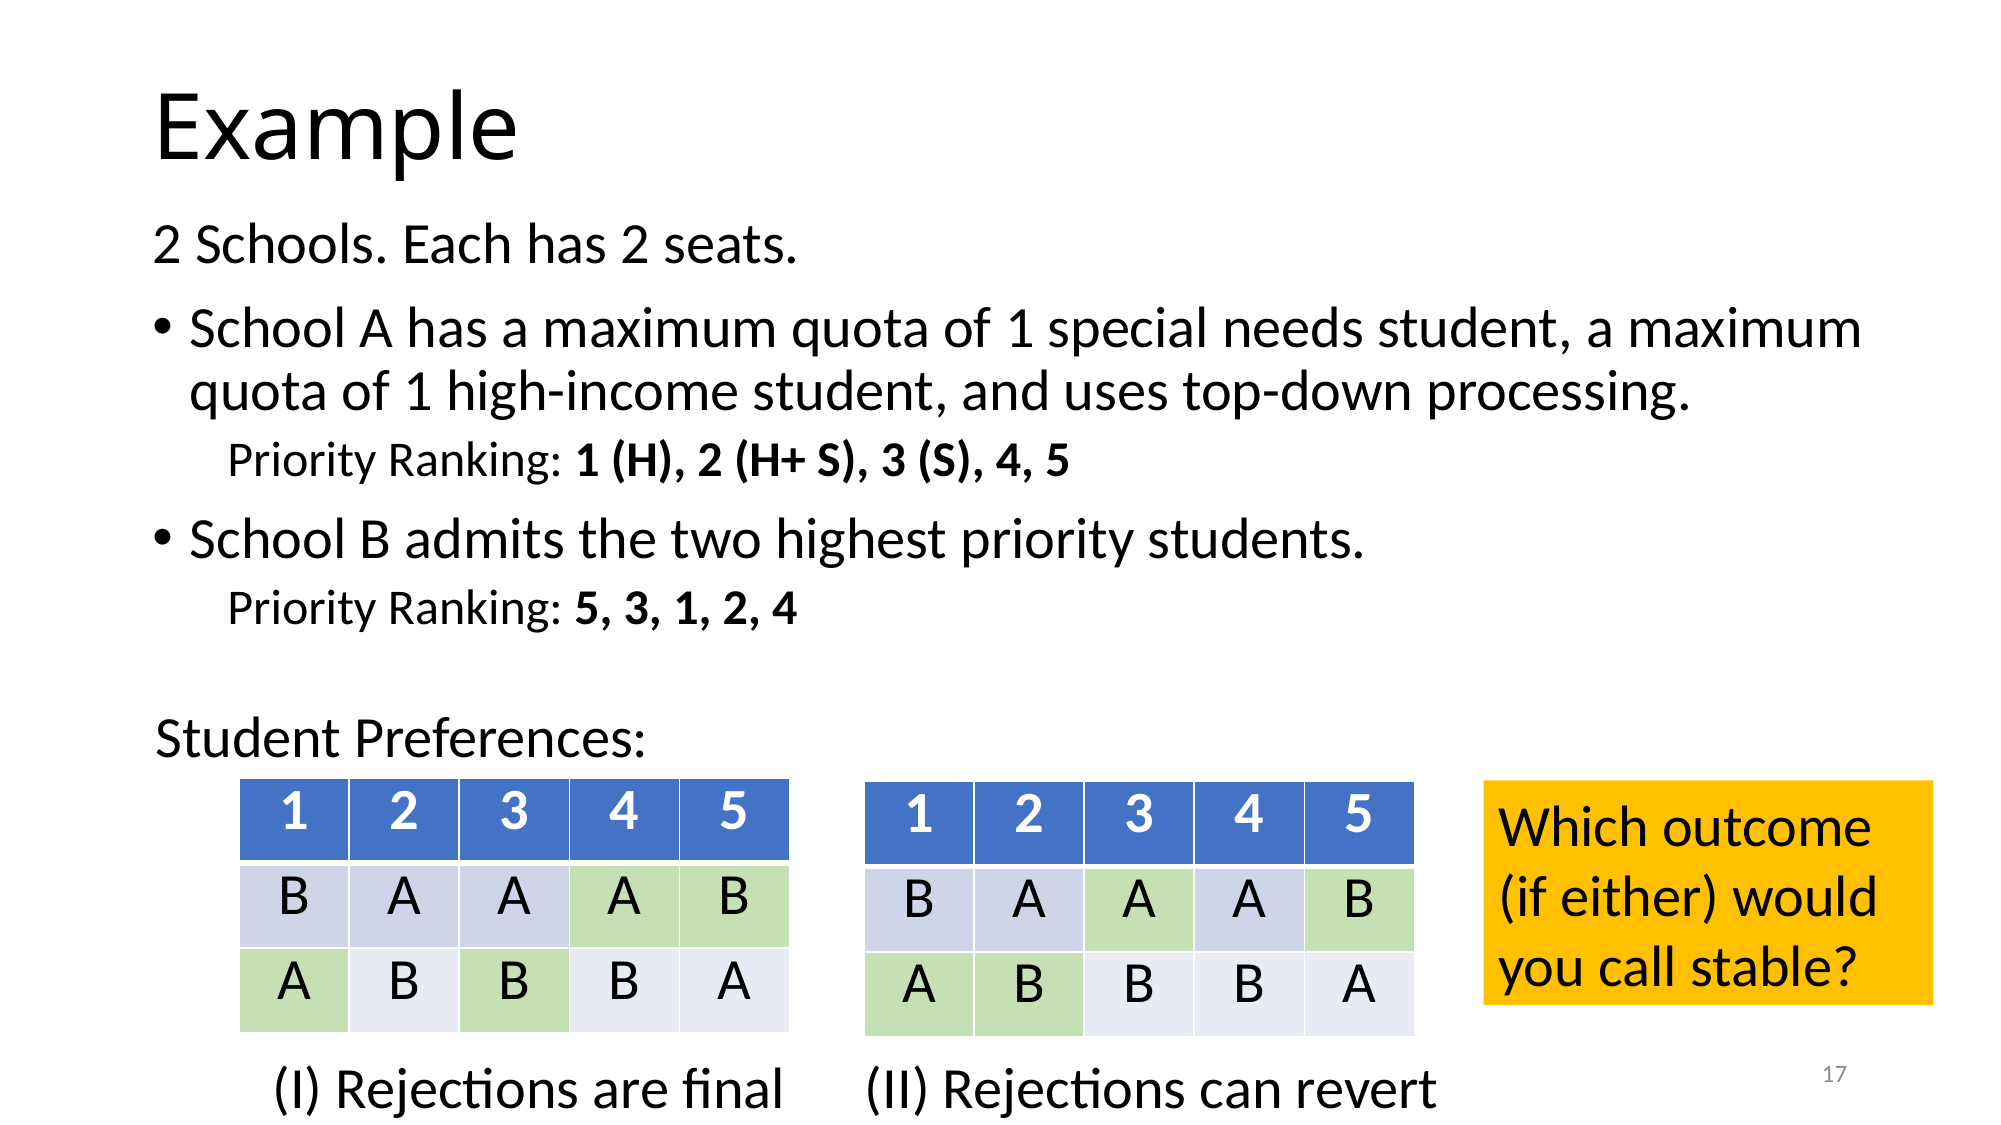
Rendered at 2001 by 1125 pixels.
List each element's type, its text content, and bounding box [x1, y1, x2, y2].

table_header 1 [240, 779, 348, 860]
table_header 3 [1085, 782, 1193, 864]
table_cell B [1305, 869, 1414, 951]
table_header 1 [865, 782, 973, 864]
table_header 5 [680, 779, 789, 860]
table_header 2 [350, 779, 458, 860]
table_cell B [350, 949, 458, 1032]
table_cell B [1085, 953, 1193, 1036]
table_cell A [975, 869, 1083, 951]
table_header 2 [975, 782, 1083, 864]
table_header 4 [1195, 782, 1304, 864]
table_cell A [865, 953, 973, 1036]
table_cell B [240, 866, 348, 947]
table_cell A [1085, 869, 1193, 951]
table_cell A [350, 866, 458, 947]
table_header 4 [570, 779, 679, 860]
table_cell A [1305, 953, 1414, 1036]
table_cell A [460, 866, 569, 947]
table_cell A [1195, 869, 1304, 951]
list 2 Schools. Each has 2 seats. School A has a maximum quota of 1 special needs student, a maximum quota of 1 high-income student, and uses top-down processing. Priority Ranking: 1 (H), 2 (H+ S), 3 (S), 4, 5 School B admits the two highest priority students. Priority Ranking: 5, 3, 1, 2, 4 [137, 205, 1934, 920]
text_box (II) Rejections can revert [850, 1042, 1454, 1125]
table_cell B [680, 866, 789, 947]
slide_number 16 [1454, 1042, 1863, 1103]
table_cell B [460, 949, 569, 1032]
table_header 5 [1305, 782, 1414, 864]
text_box Student Preferences: [140, 692, 664, 777]
table_cell B [975, 953, 1083, 1036]
text_box Which outcome (if either) would you call stable? [1483, 780, 1934, 1006]
table_cell B [1195, 953, 1304, 1036]
title Example [137, 20, 1863, 205]
table_cell A [680, 949, 789, 1032]
table_cell A [570, 866, 679, 947]
text_box (I) Rejections are final [257, 1042, 801, 1125]
table_cell A [240, 949, 348, 1032]
table_cell B [570, 949, 679, 1032]
table_header 3 [460, 779, 569, 860]
table_cell B [865, 869, 973, 951]
